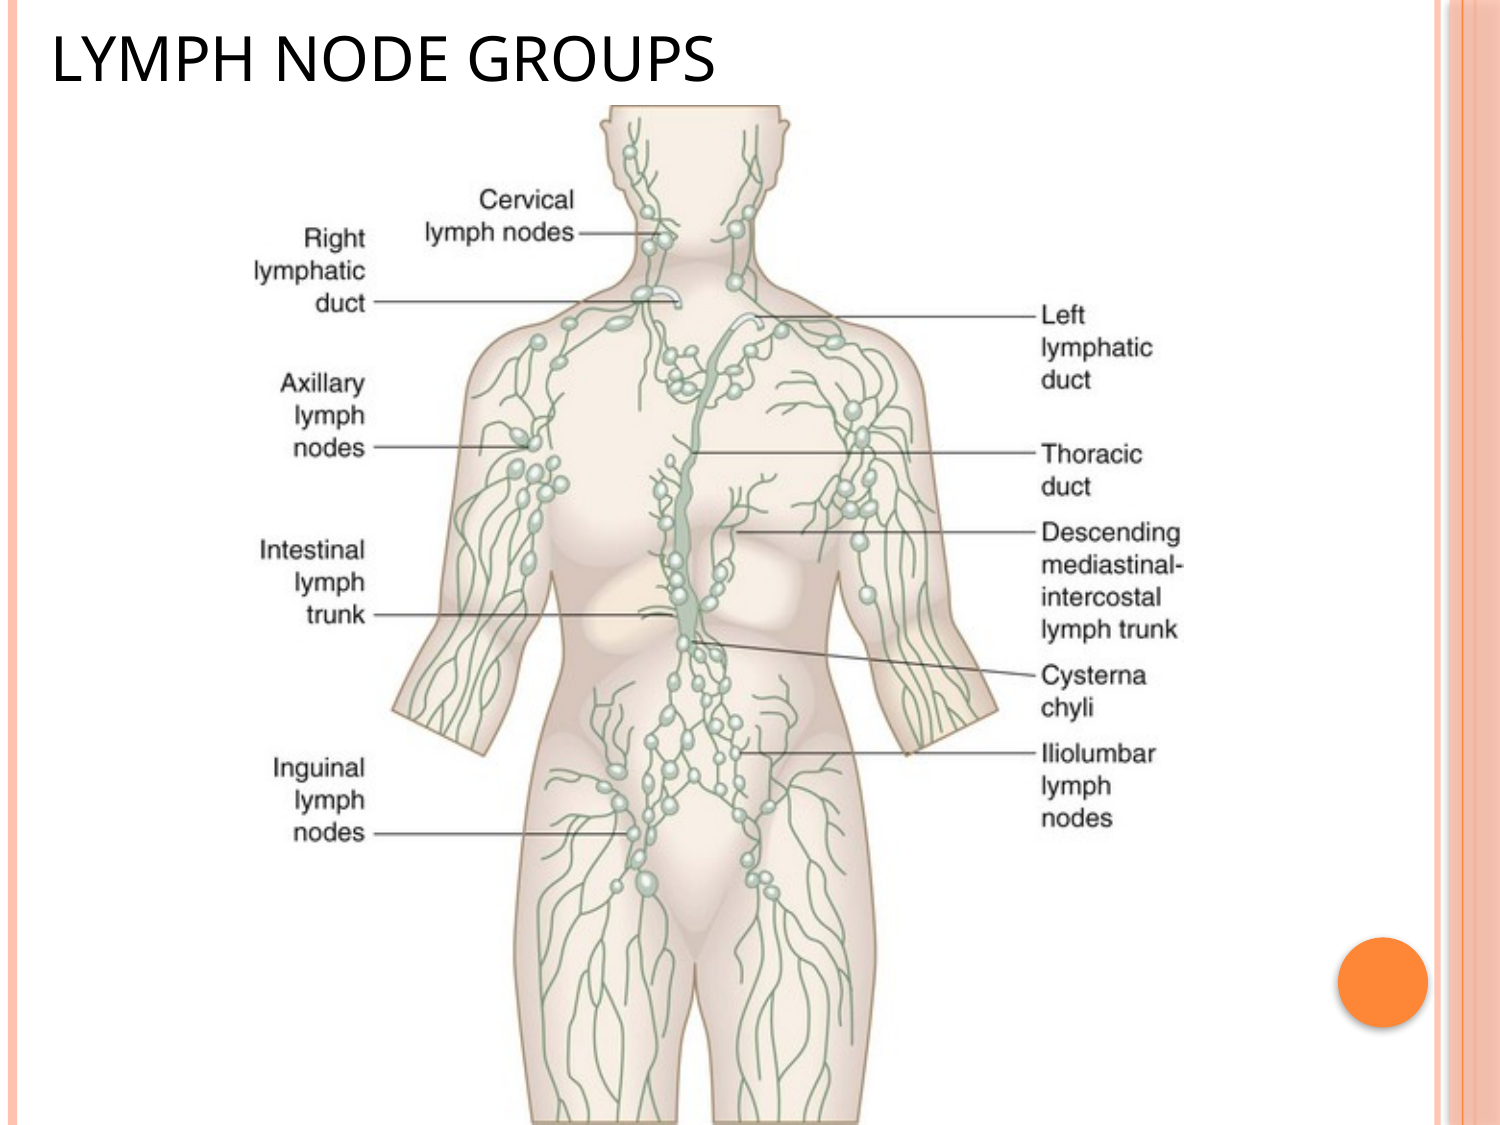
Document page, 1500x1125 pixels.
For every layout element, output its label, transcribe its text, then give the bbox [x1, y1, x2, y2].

picture [253, 104, 1185, 1125]
title Lymph node groups [35, 0, 1336, 102]
